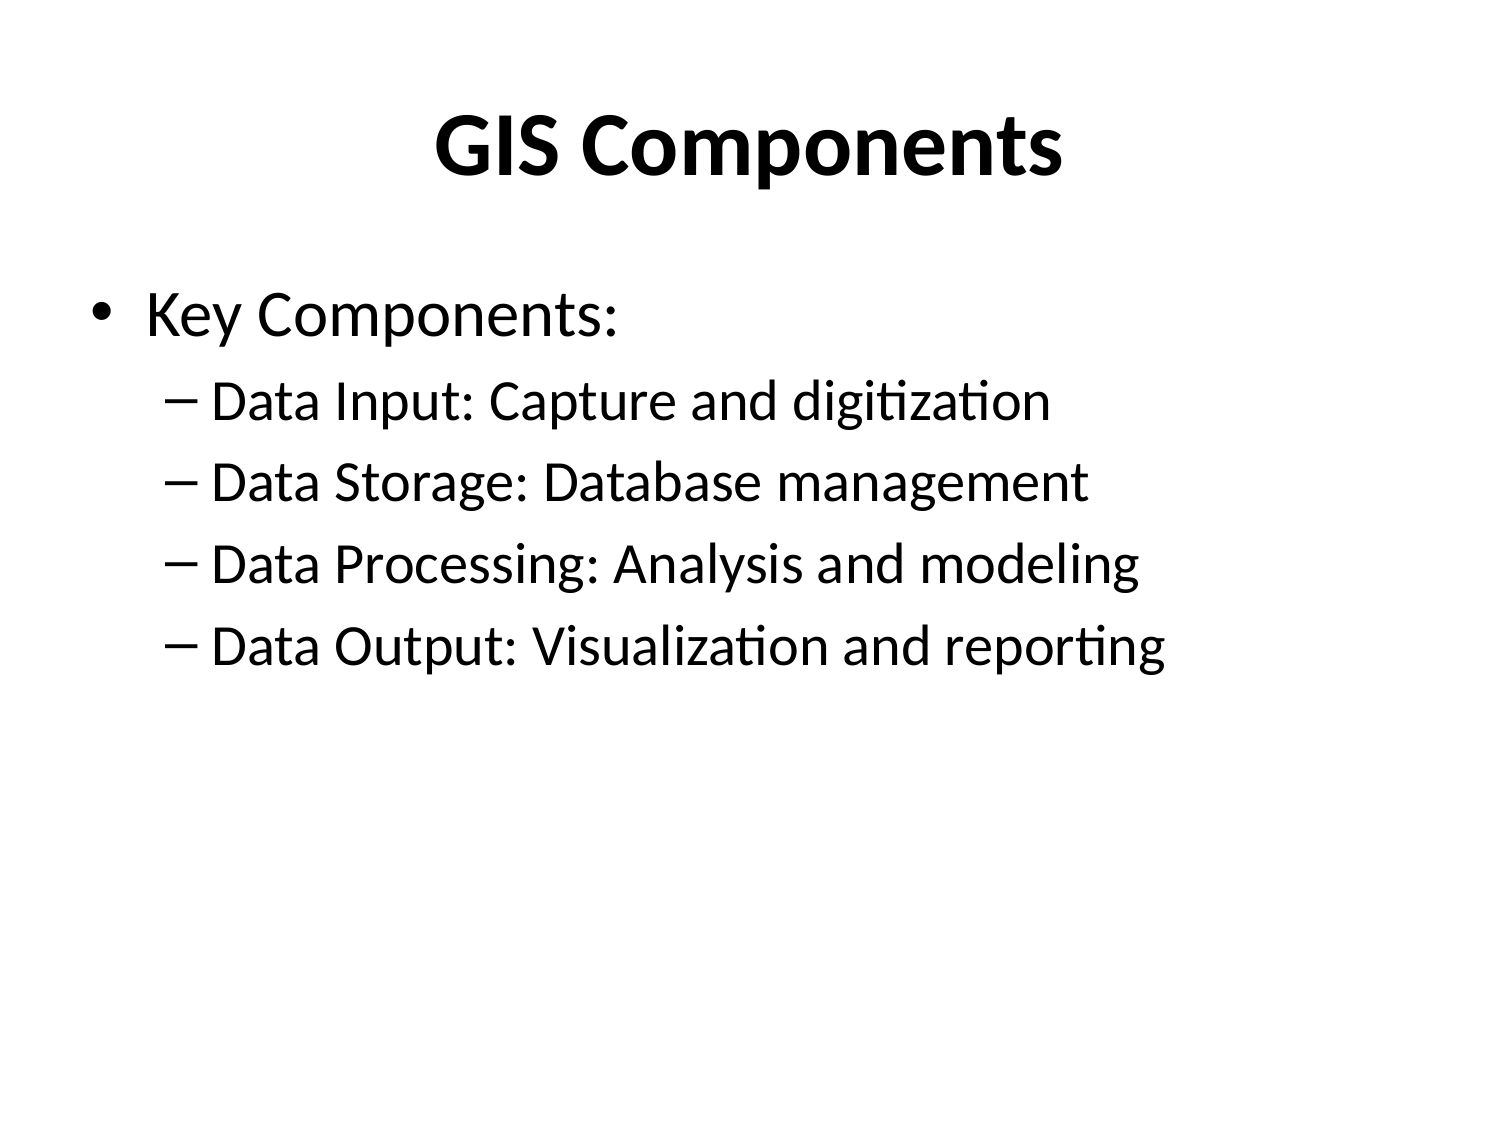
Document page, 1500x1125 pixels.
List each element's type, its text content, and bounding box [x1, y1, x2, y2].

title GIS Components [75, 45, 1425, 233]
list Key Components: Data Input: Capture and digitization Data Storage: Database management Data Processing: Analysis and modeling Data Output: Visualization and reporting [75, 262, 1425, 1005]
